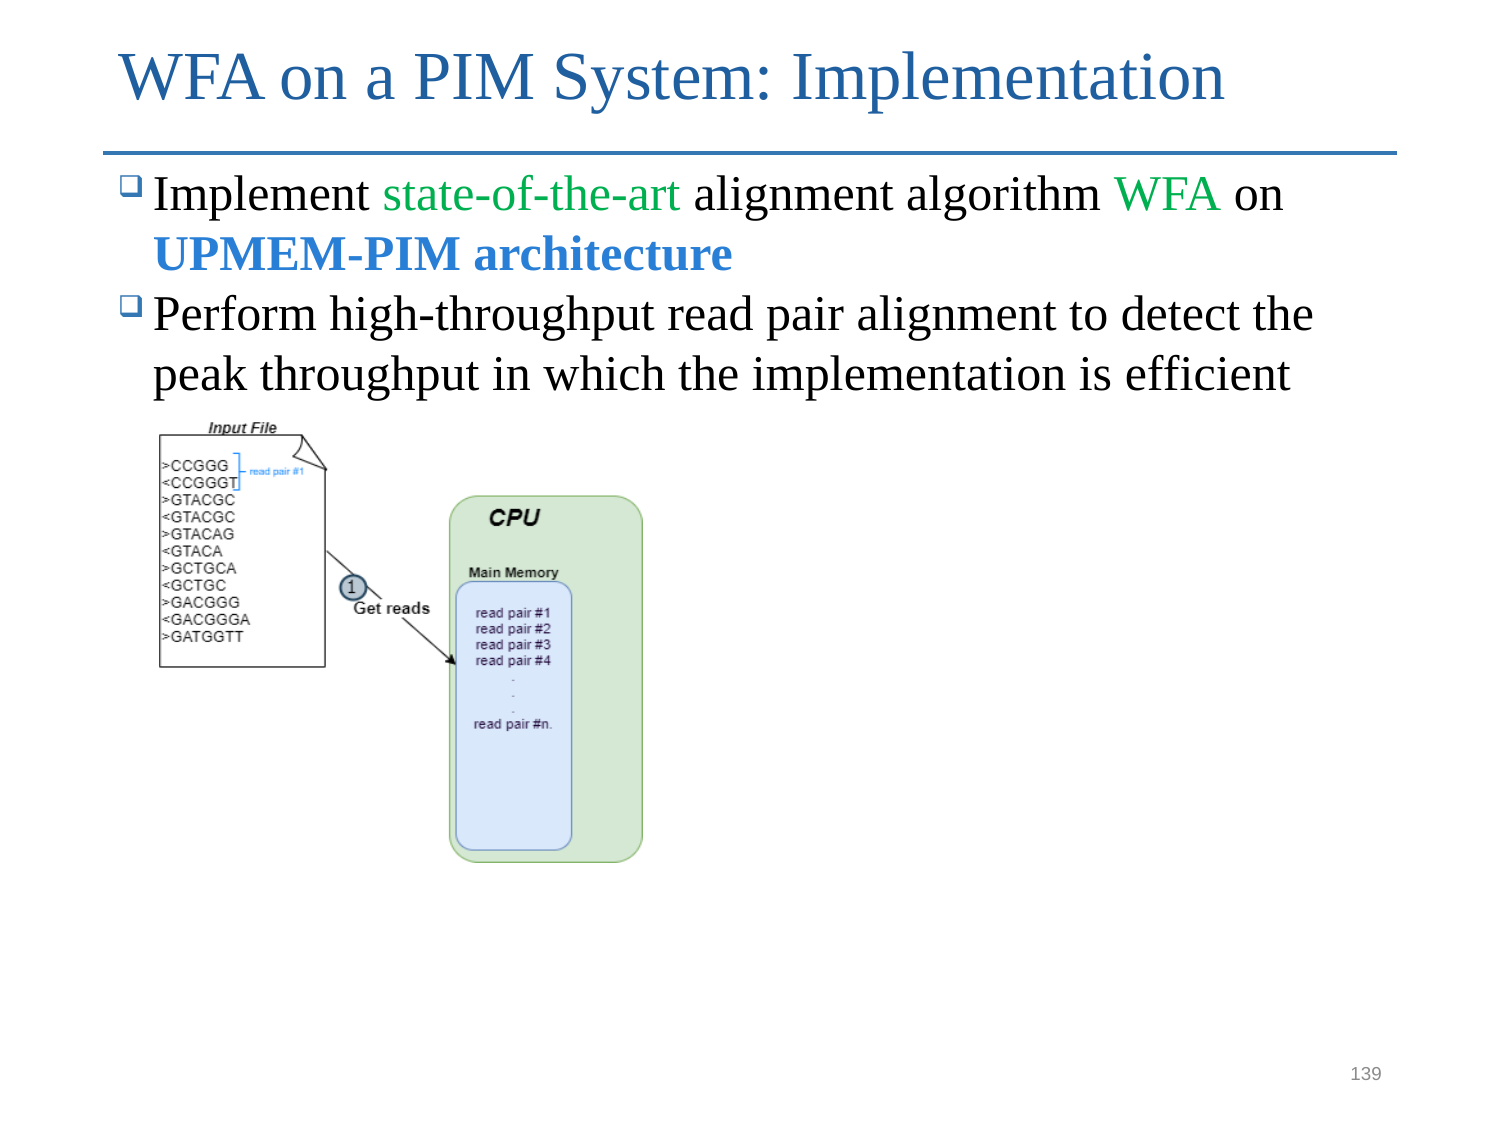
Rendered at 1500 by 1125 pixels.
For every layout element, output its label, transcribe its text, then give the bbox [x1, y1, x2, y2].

slide_number 139 [1059, 1042, 1397, 1103]
picture [159, 415, 643, 863]
text_box Implement state-of-the-art alignment algorithm WFA on UPMEM-PIM architecture Perform high-throughput read pair alignment to detect the peak throughput in which the implementation is efficient [103, 153, 1397, 409]
title WFA on a PIM System: Implementation [103, 3, 1397, 153]
